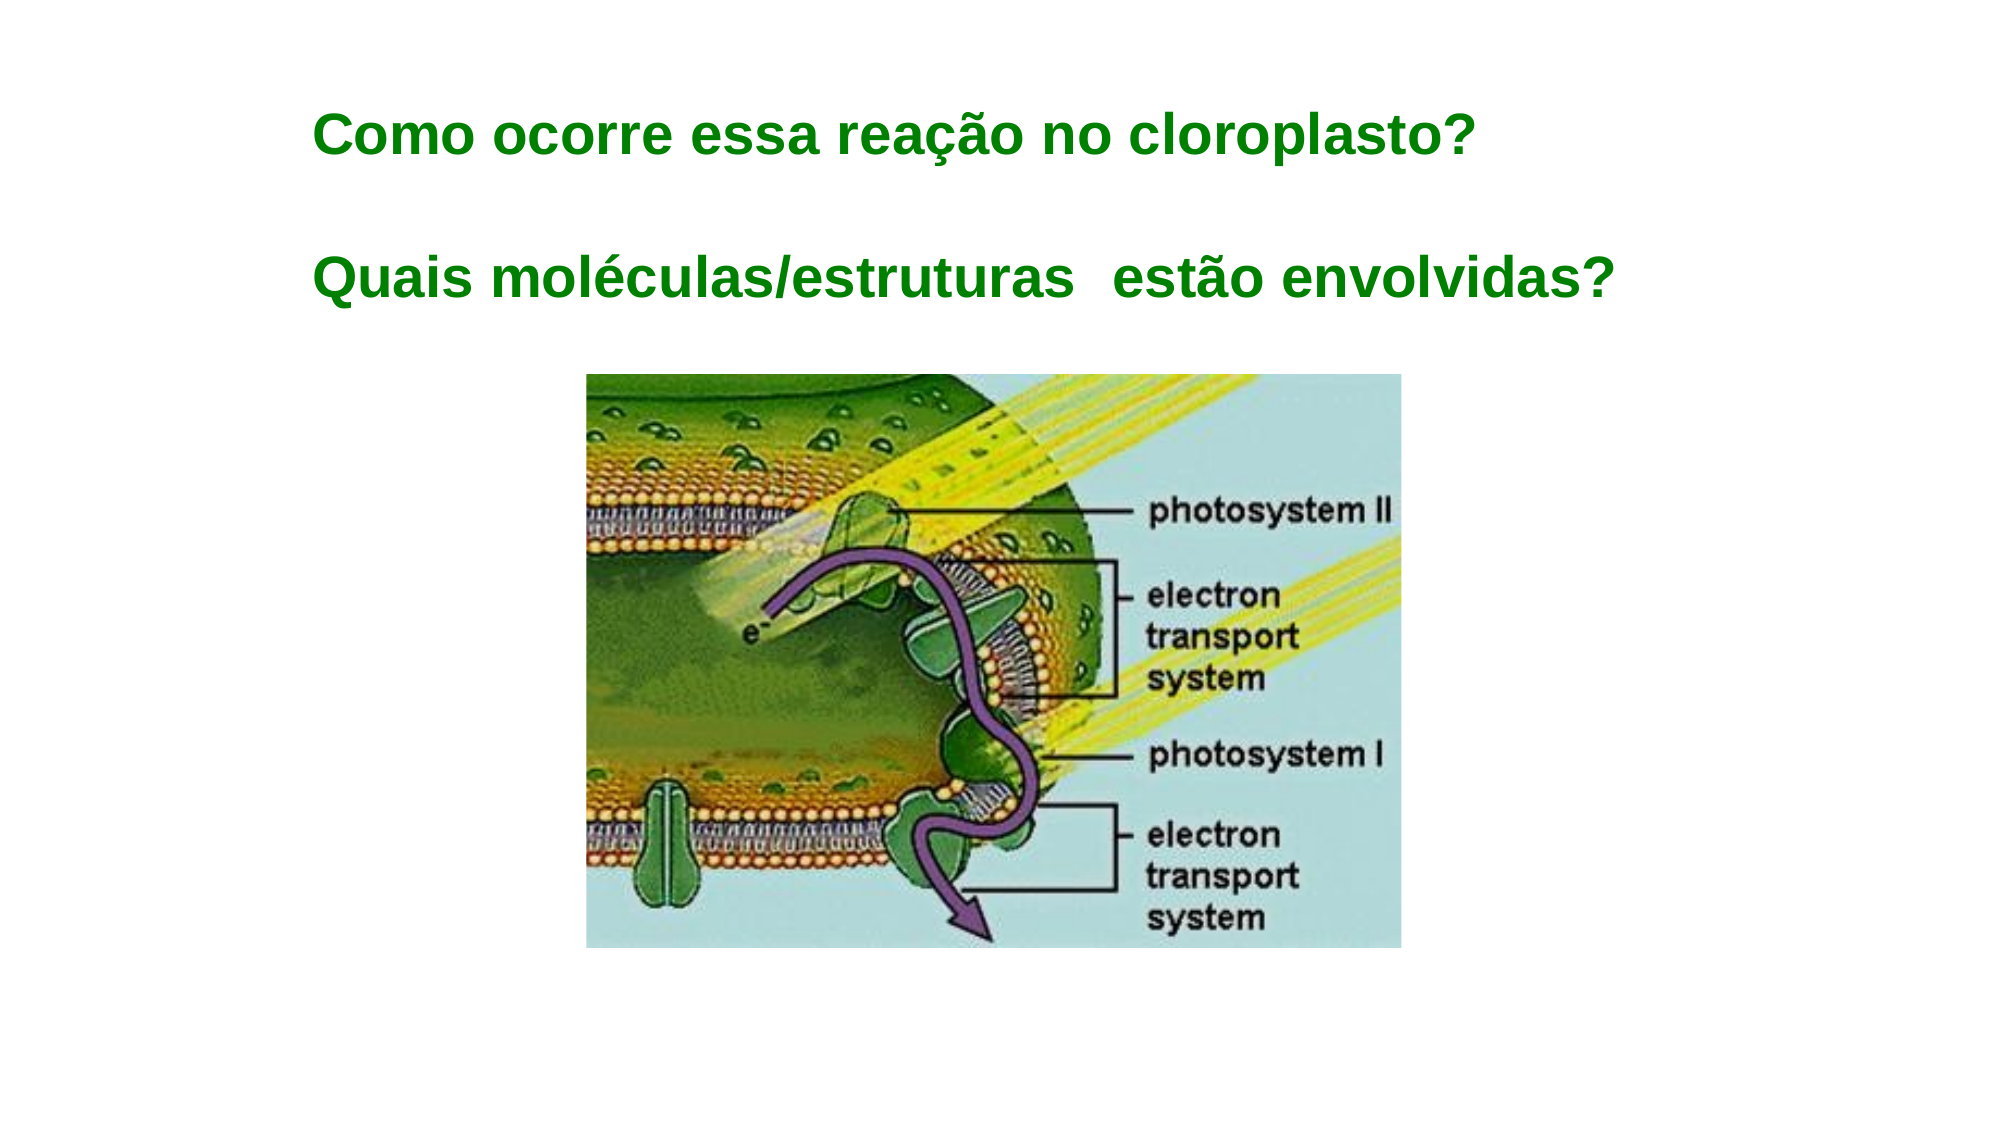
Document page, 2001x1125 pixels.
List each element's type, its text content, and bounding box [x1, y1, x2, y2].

text_box [586, 374, 1402, 948]
text_box Como ocorre essa reação no cloroplasto? Quais moléculas/estruturas estão envolvidas? [309, 95, 1618, 309]
